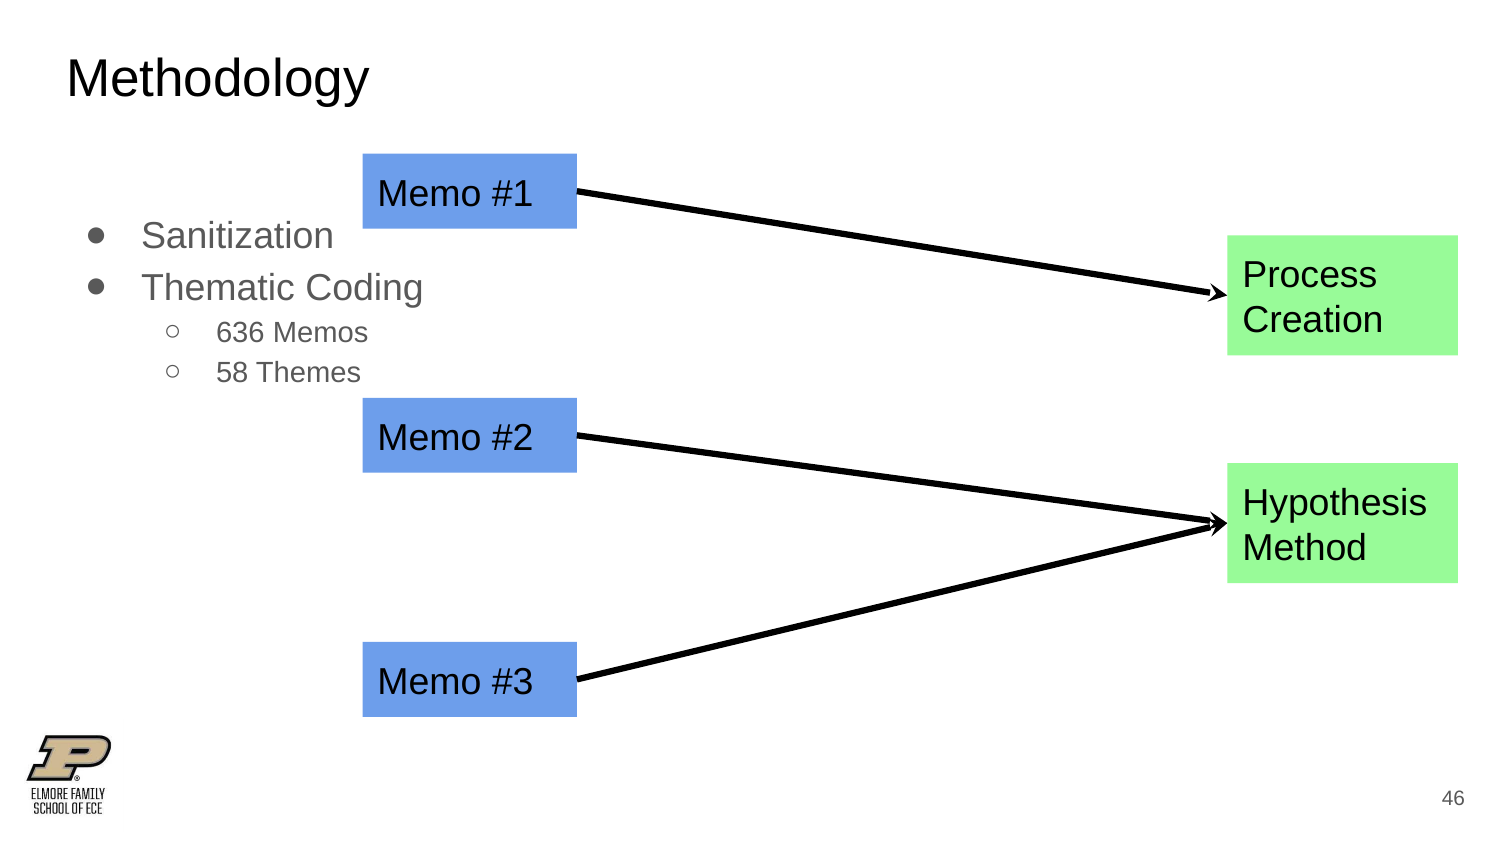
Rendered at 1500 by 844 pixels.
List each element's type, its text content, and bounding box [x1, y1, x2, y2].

text_box Process Creation [1227, 235, 1458, 356]
picture [12, 719, 124, 832]
list Sanitization Thematic Coding 636 Memos 58 Themes [51, 189, 1449, 750]
text_box Memo #1 [362, 153, 577, 229]
text_box Memo #2 [362, 397, 577, 473]
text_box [576, 191, 1228, 297]
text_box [576, 435, 1228, 525]
text_box Memo #3 [362, 641, 577, 717]
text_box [576, 531, 1228, 681]
text_box Hypothesis Method [1232, 463, 1458, 584]
slide_number ‹#› [1389, 764, 1480, 830]
title Methodology [51, 28, 1449, 123]
